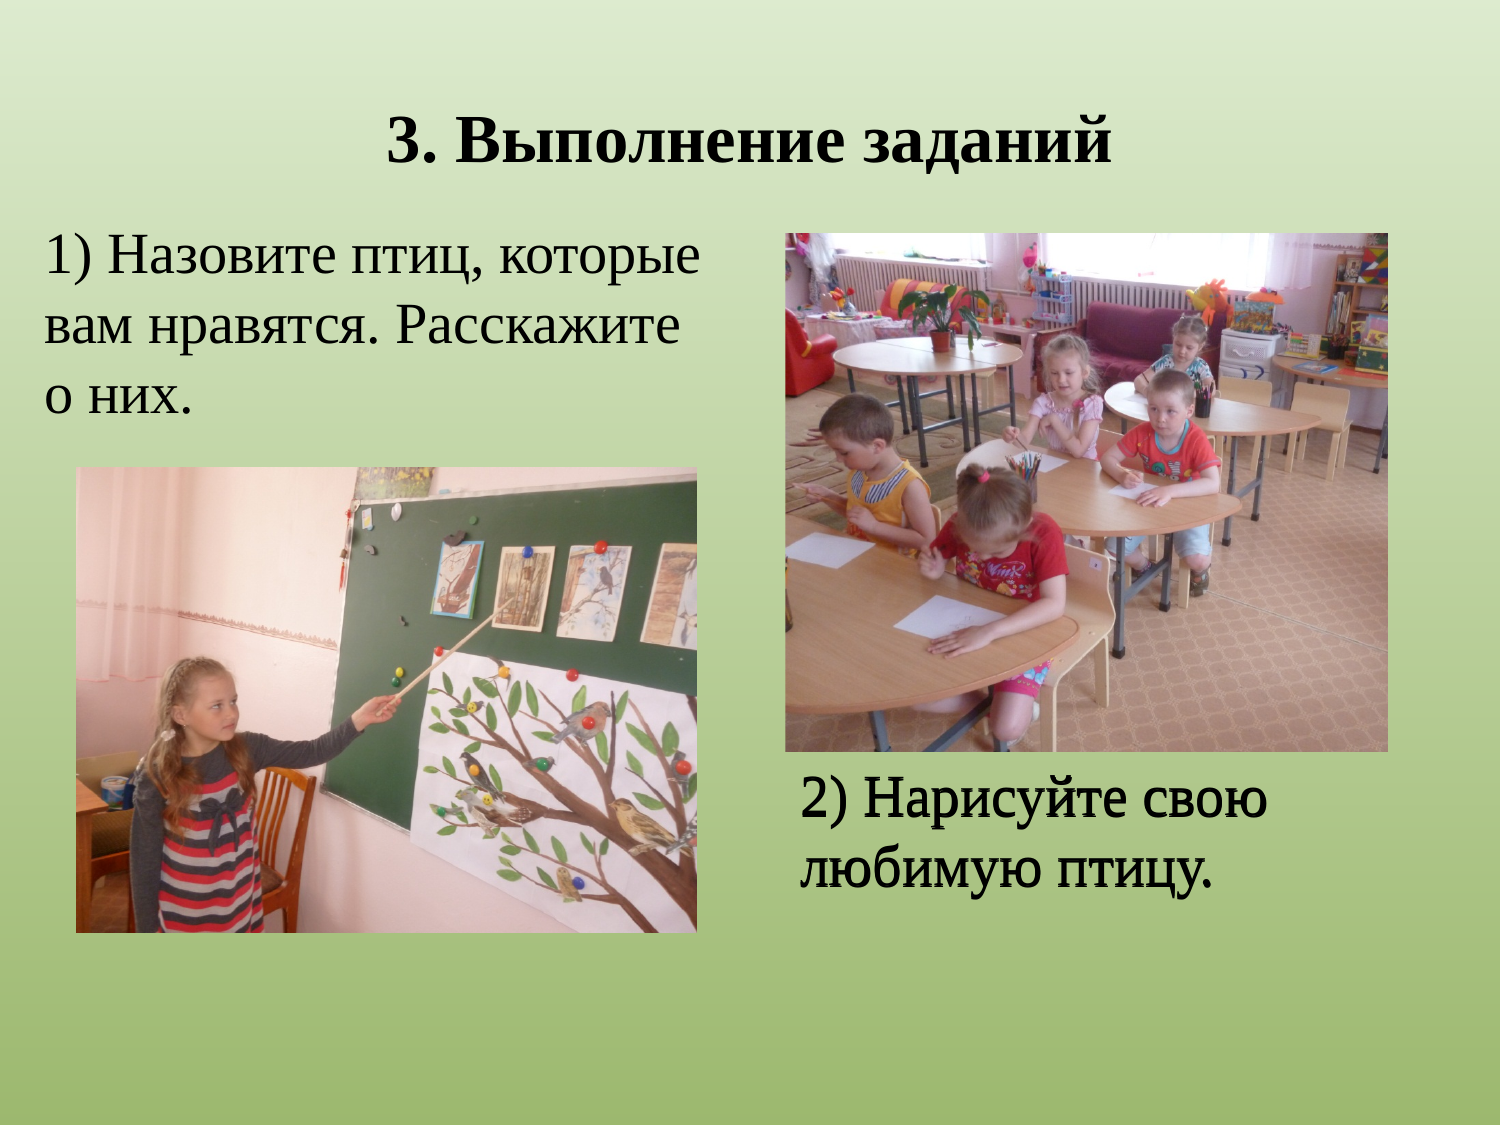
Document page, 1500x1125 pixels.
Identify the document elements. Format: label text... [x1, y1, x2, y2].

picture [76, 467, 697, 934]
text_box 2) Нарисуйте свою любимую птицу. [785, 749, 1448, 932]
list 1) Назовите птиц, которые вам нравятся. Расскажите о них. [29, 208, 738, 1005]
title 3. Выполнение заданий [75, 45, 1425, 185]
picture [785, 233, 1389, 752]
